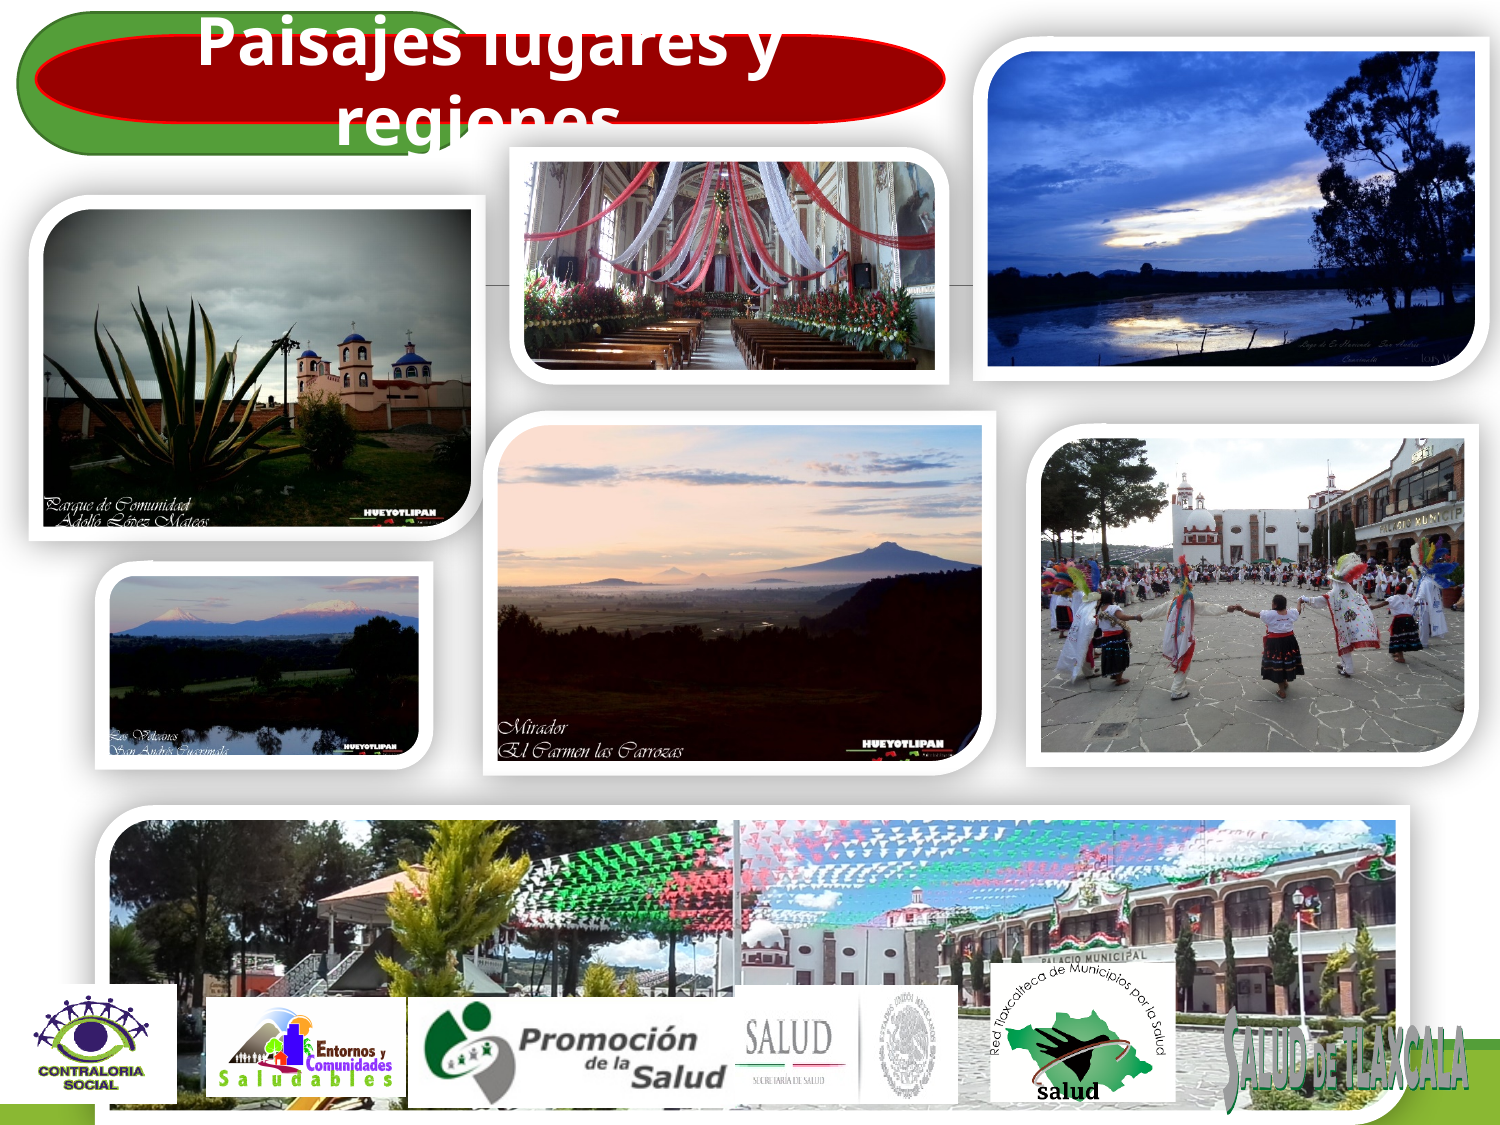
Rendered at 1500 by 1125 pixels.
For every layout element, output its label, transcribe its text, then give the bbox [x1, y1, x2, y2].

picture [979, 43, 1483, 375]
picture [516, 153, 943, 378]
picture [35, 201, 479, 535]
picture [101, 812, 1470, 1119]
picture [489, 417, 990, 769]
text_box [0, 983, 178, 1104]
picture [101, 568, 427, 763]
text_box [16, 11, 473, 156]
picture [1032, 430, 1473, 761]
text_box Paisajes lugares y regiones [34, 34, 946, 125]
